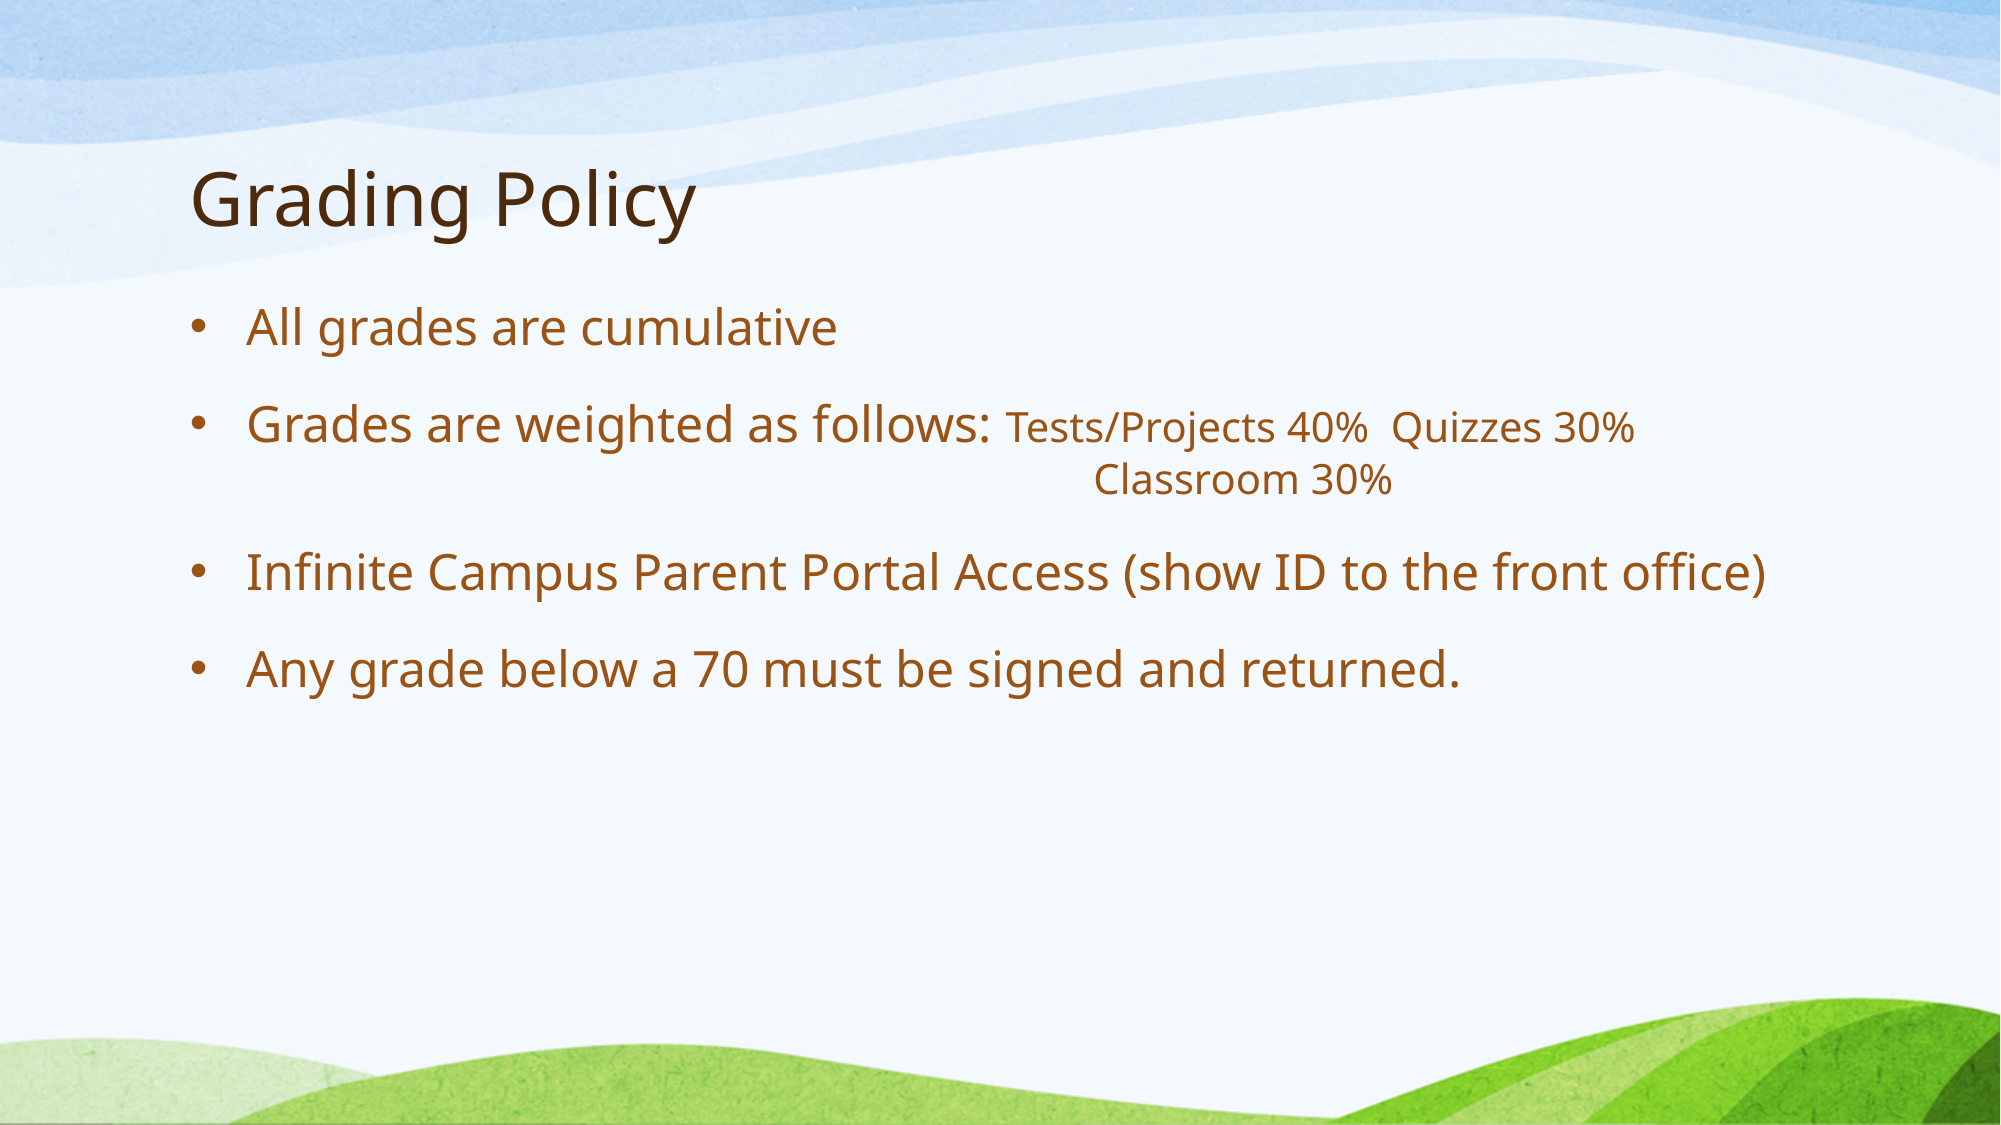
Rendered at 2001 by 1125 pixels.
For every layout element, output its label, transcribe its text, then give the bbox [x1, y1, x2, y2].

title Grading Policy [174, 50, 1825, 250]
picture [0, 0, 2001, 1125]
list All grades are cumulative Grades are weighted as follows: Tests/Projects 40% Quizzes 30% Classroom 30% Infinite Campus Parent Portal Access (show ID to the front office) Any grade below a 70 must be signed and returned. [174, 287, 1936, 982]
